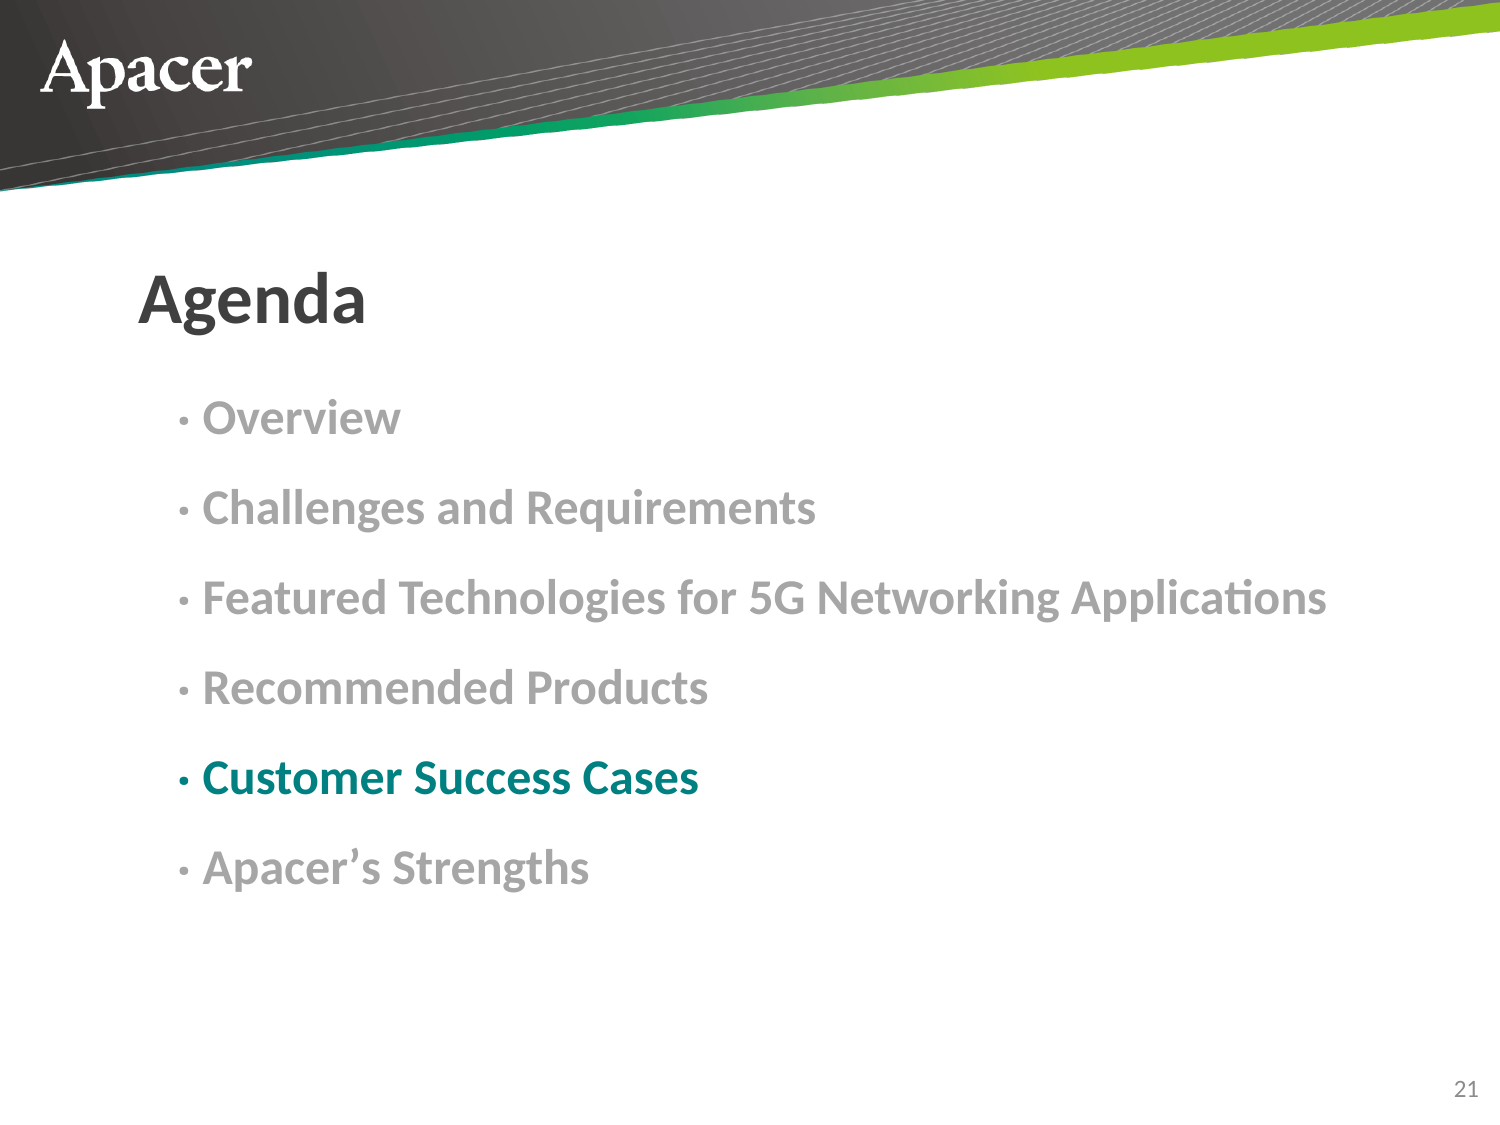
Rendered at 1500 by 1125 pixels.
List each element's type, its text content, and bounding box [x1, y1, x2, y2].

slide_number 21 [1144, 1057, 1495, 1118]
picture [0, 0, 1500, 1125]
text_box ‧ Overview ‧ Challenges and Requirements ‧ Featured Technologies for 5G Networking Applications ‧ Recommended Products ‧ Customer Success Cases ‧ Apacerʼs Strengths [162, 347, 1493, 962]
text_box Agenda [123, 243, 526, 346]
